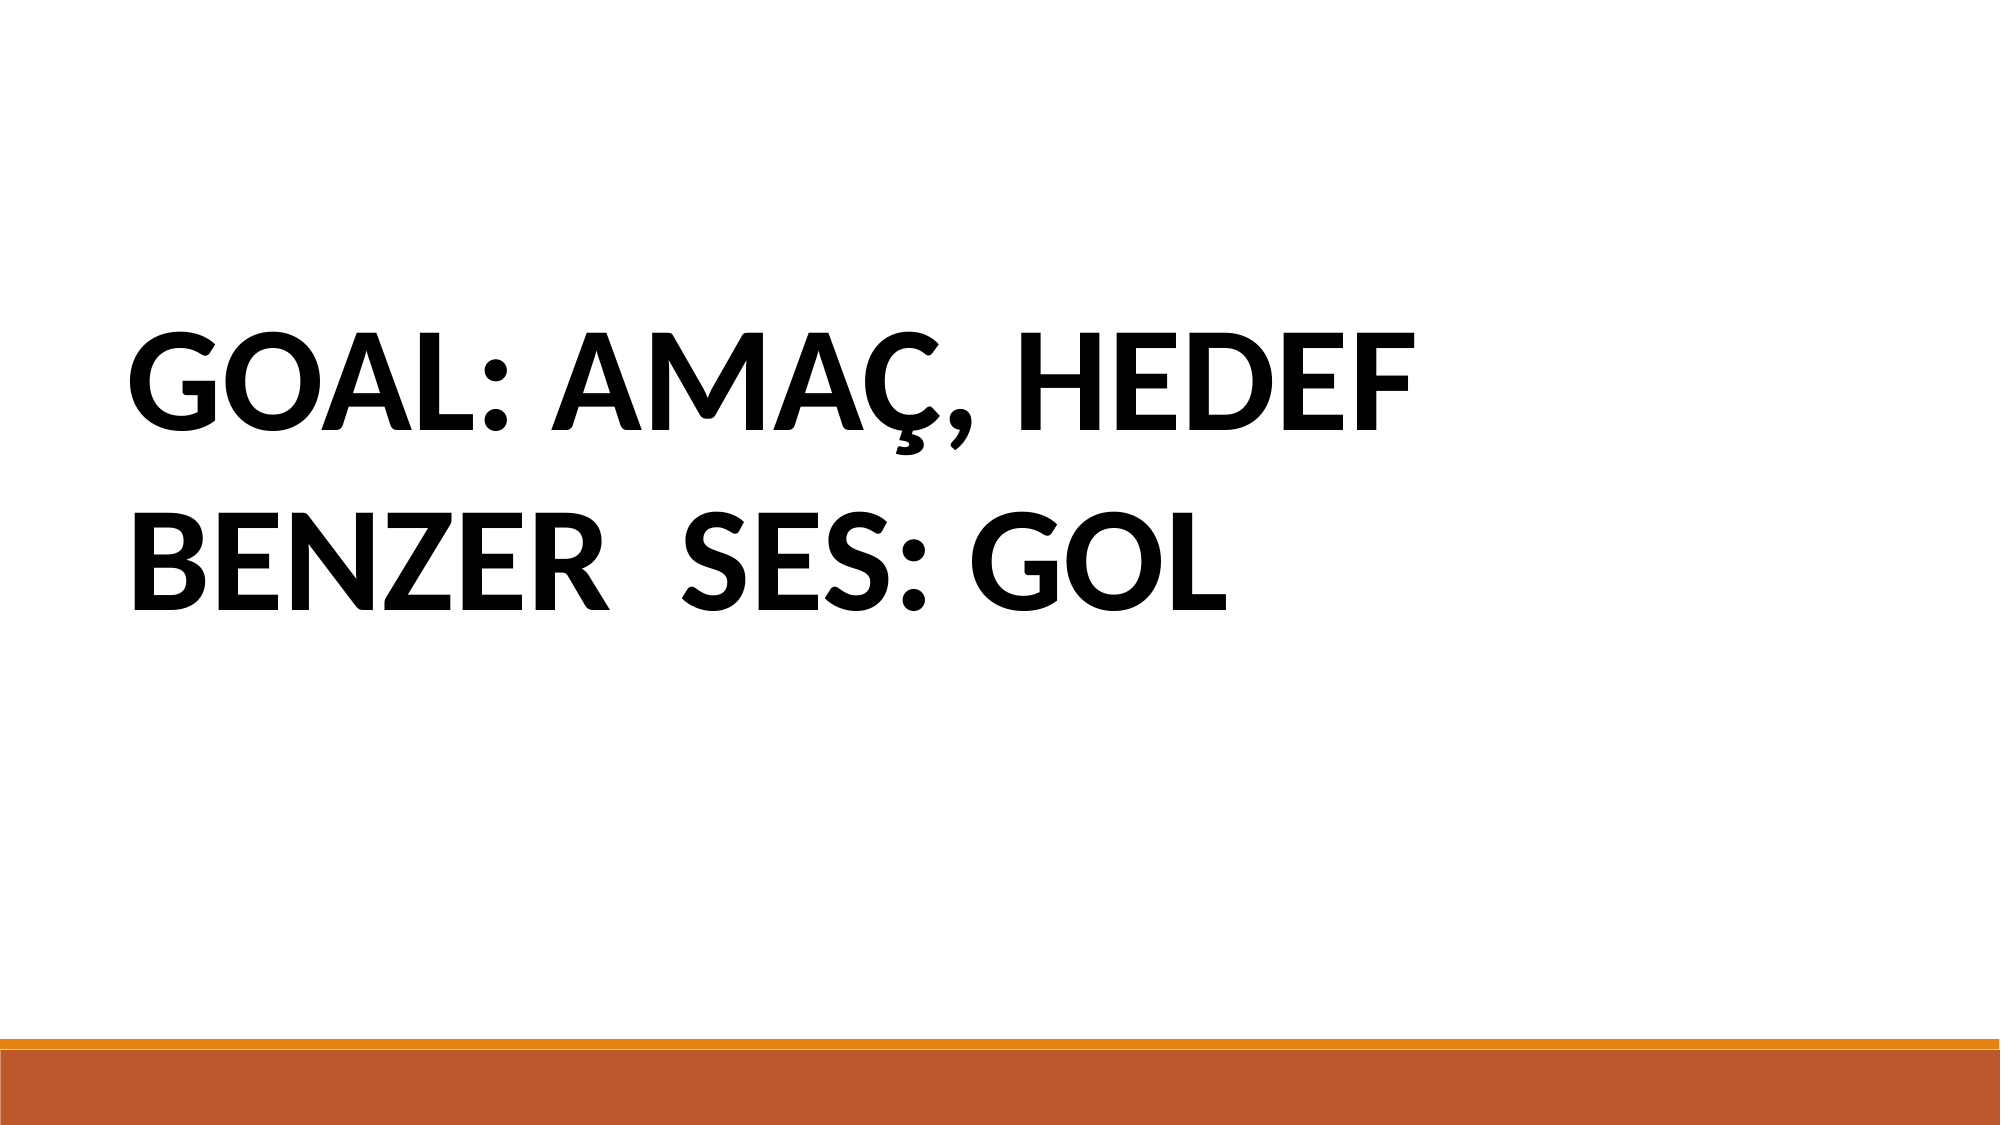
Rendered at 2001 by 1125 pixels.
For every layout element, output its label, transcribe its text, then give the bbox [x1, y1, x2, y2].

text_box GOAL: AMAÇ, HEDEF BENZER SES: GOL [111, 273, 1852, 648]
